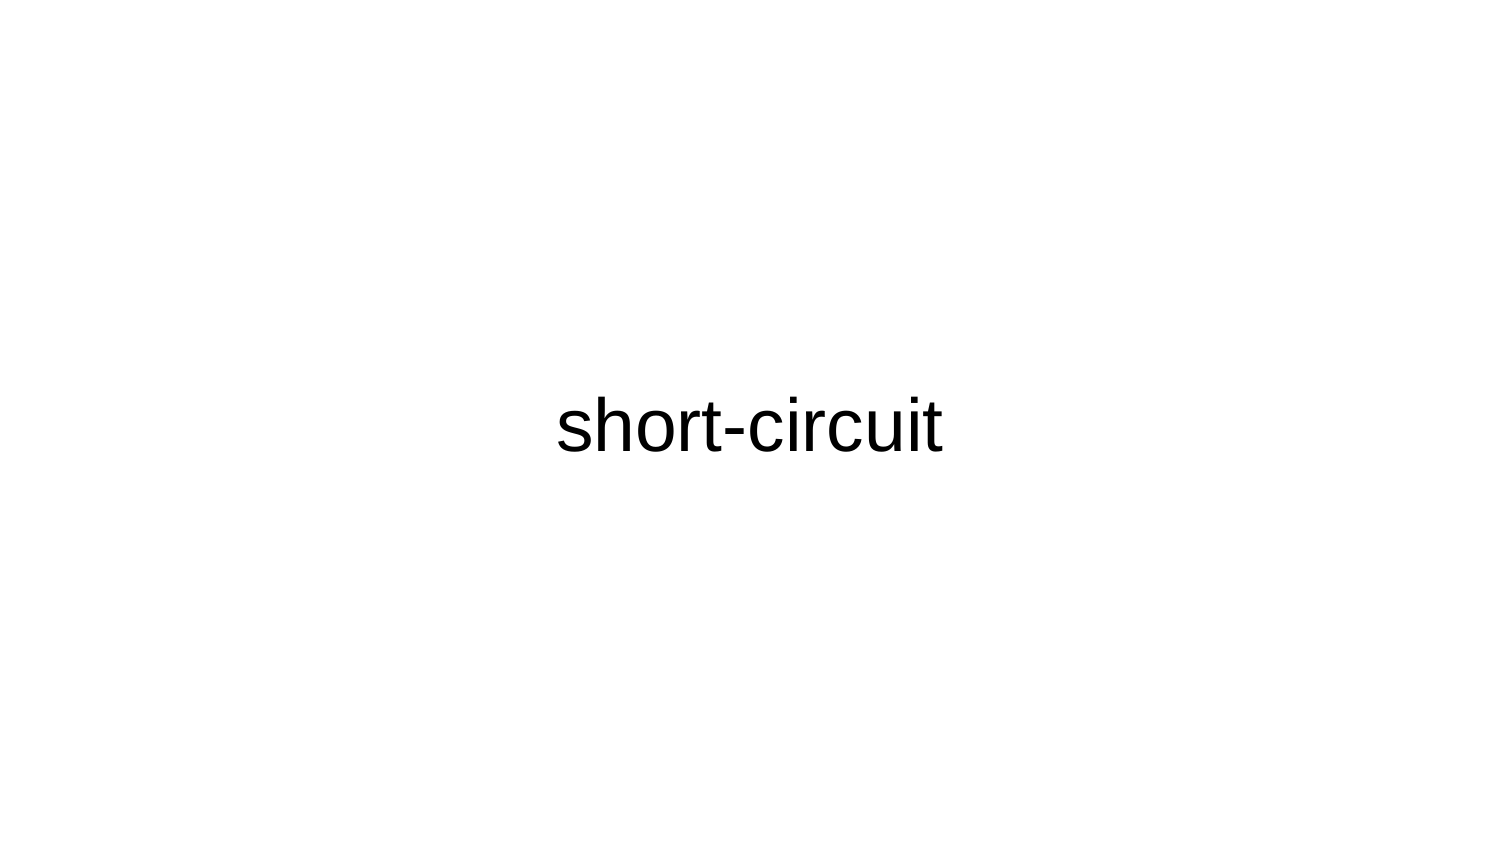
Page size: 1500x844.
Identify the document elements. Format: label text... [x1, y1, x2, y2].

title short-circuit [51, 352, 1449, 491]
